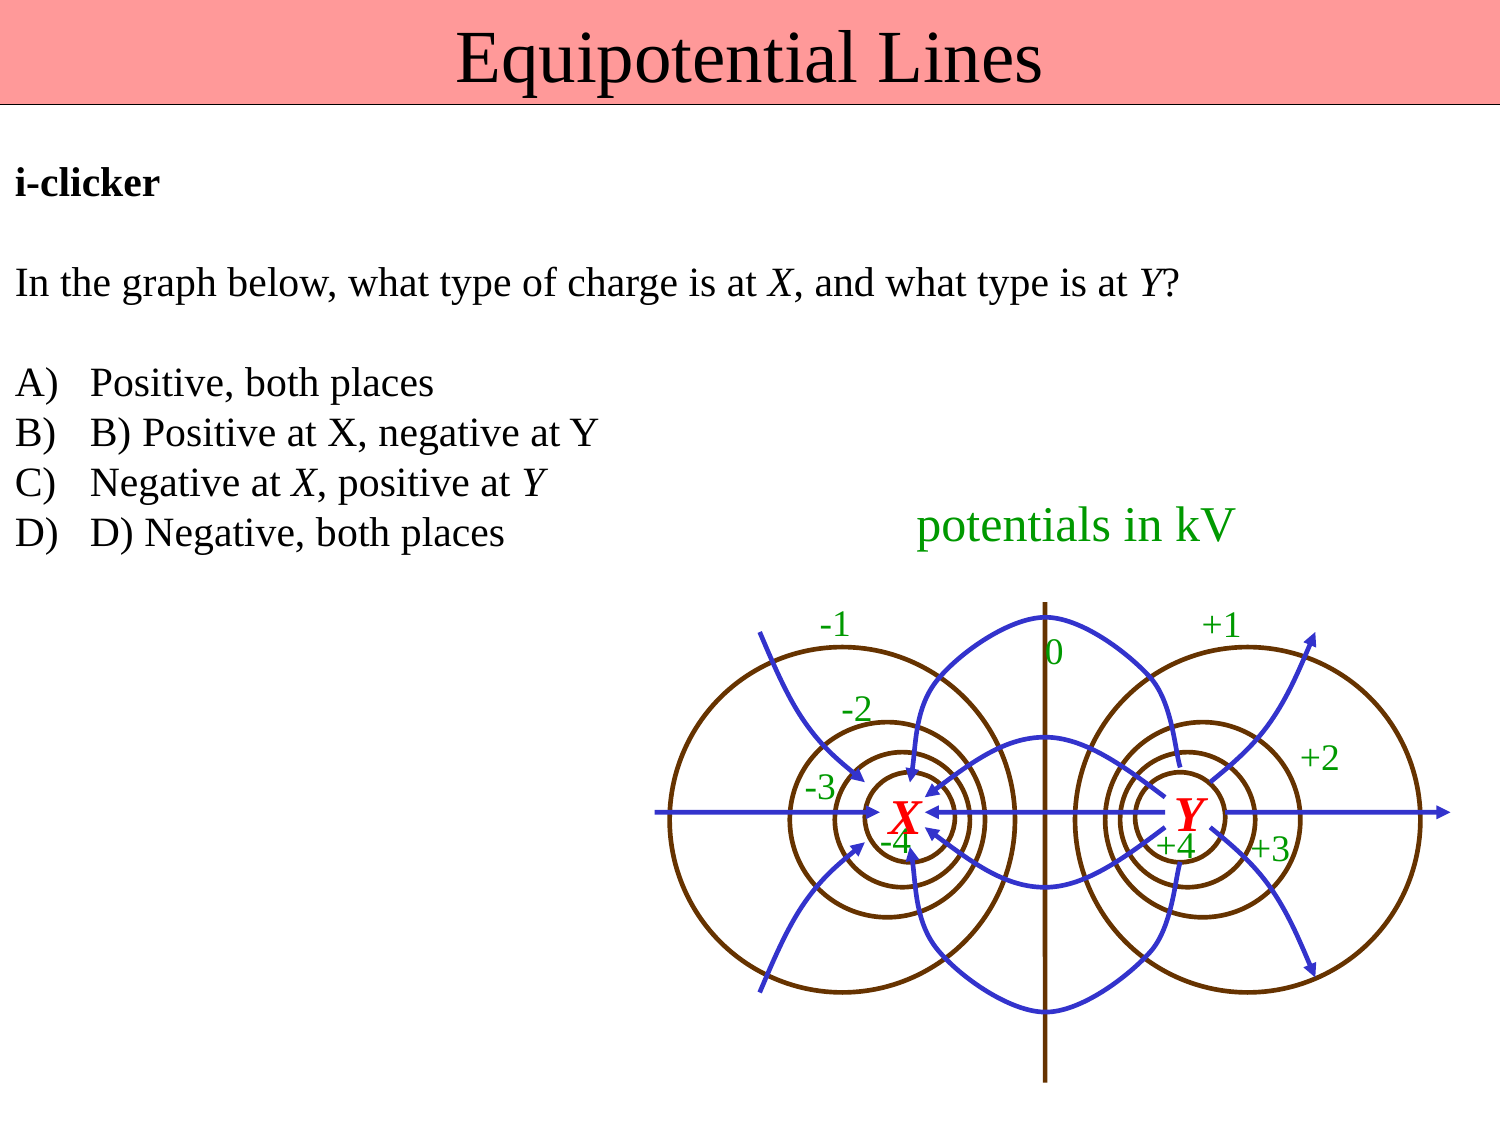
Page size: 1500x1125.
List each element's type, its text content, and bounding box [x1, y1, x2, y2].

text_box i-clicker In the graph below, what type of charge is at X, and what type is at Y? Positive, both places B) Positive at X, negative at Y Negative at X, positive at Y D) Negative, both places [0, 147, 1500, 563]
text_box Equipotential Lines [0, 0, 1500, 105]
text_box potentials in kV [901, 483, 1265, 559]
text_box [654, 591, 1451, 1083]
